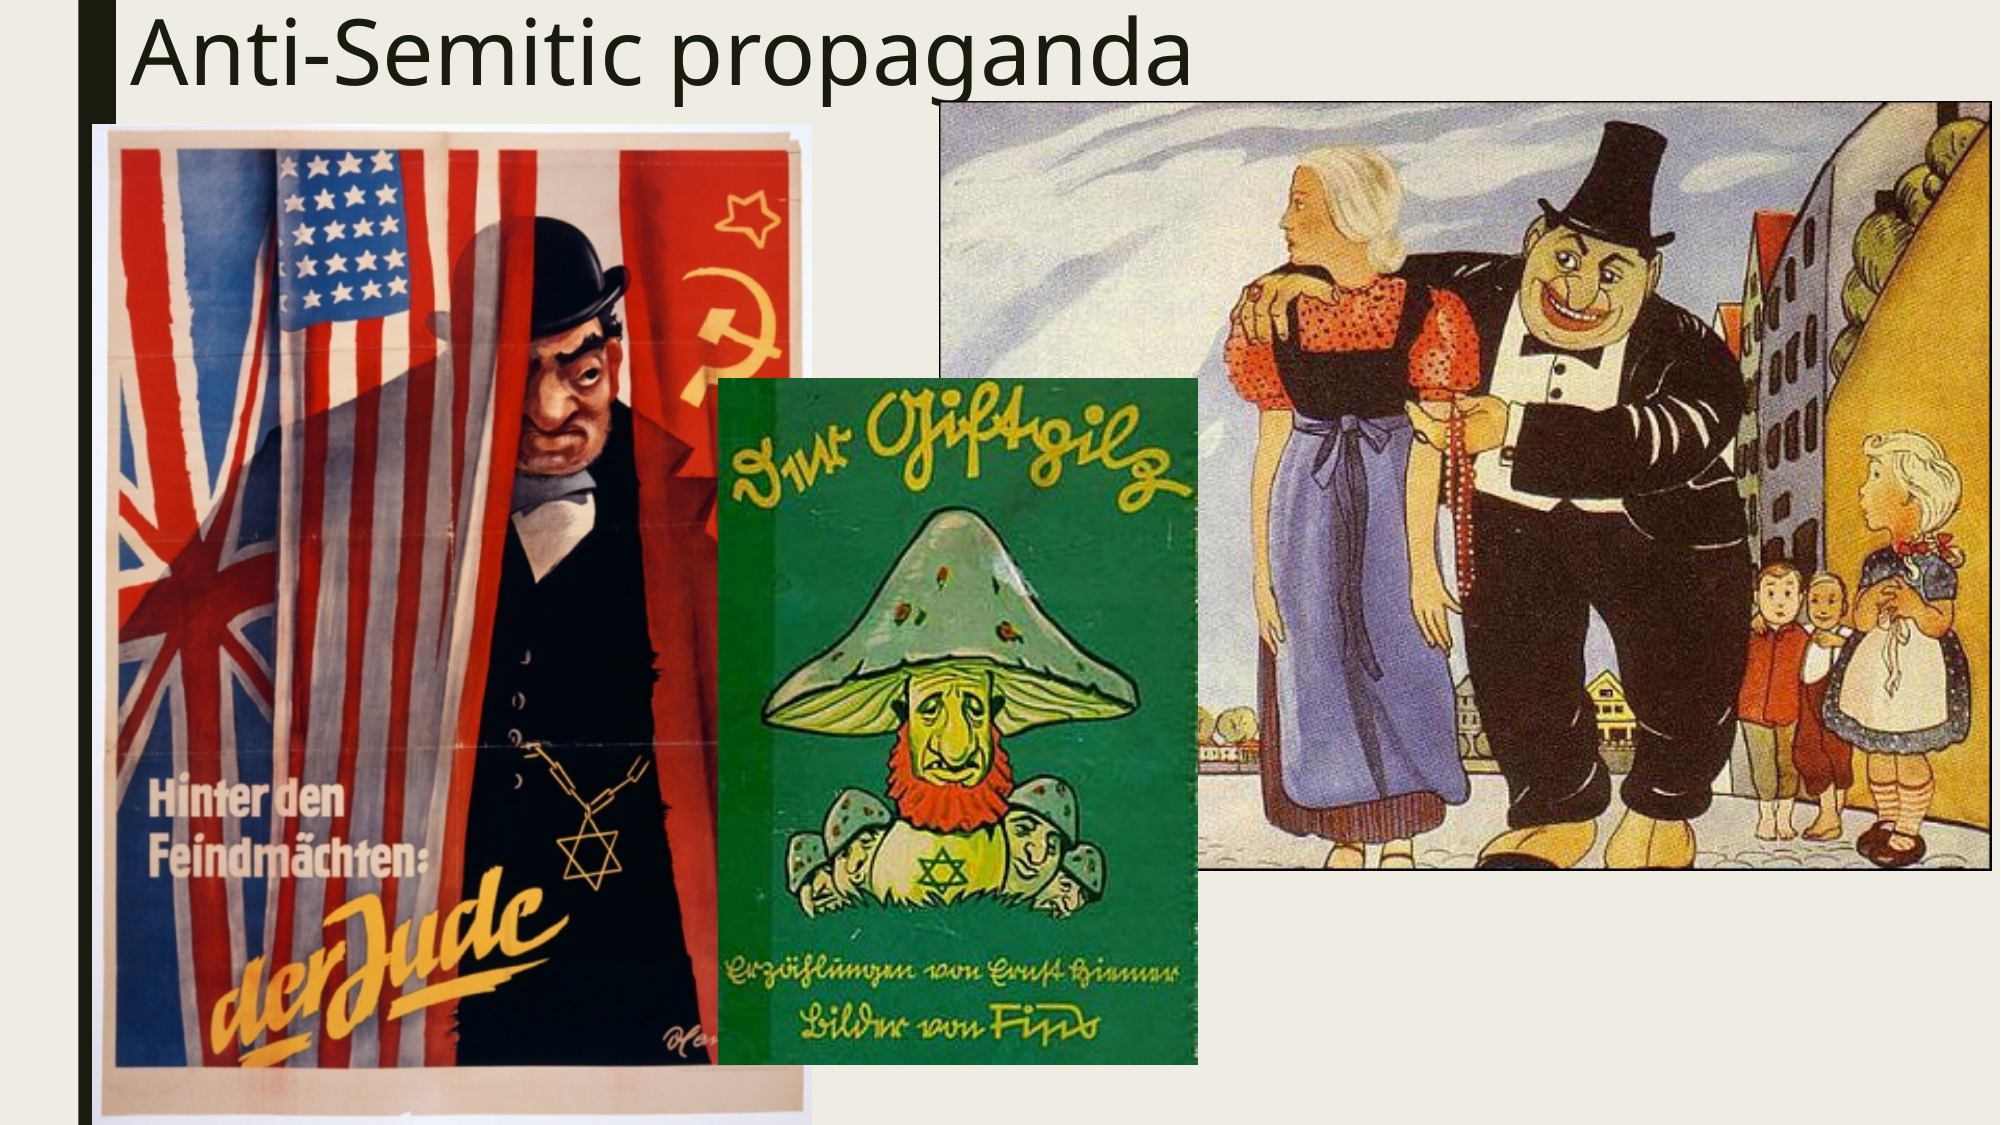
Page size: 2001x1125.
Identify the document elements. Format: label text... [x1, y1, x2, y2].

picture [92, 101, 1992, 1125]
title Anti-Semitic propaganda [115, 0, 1691, 244]
